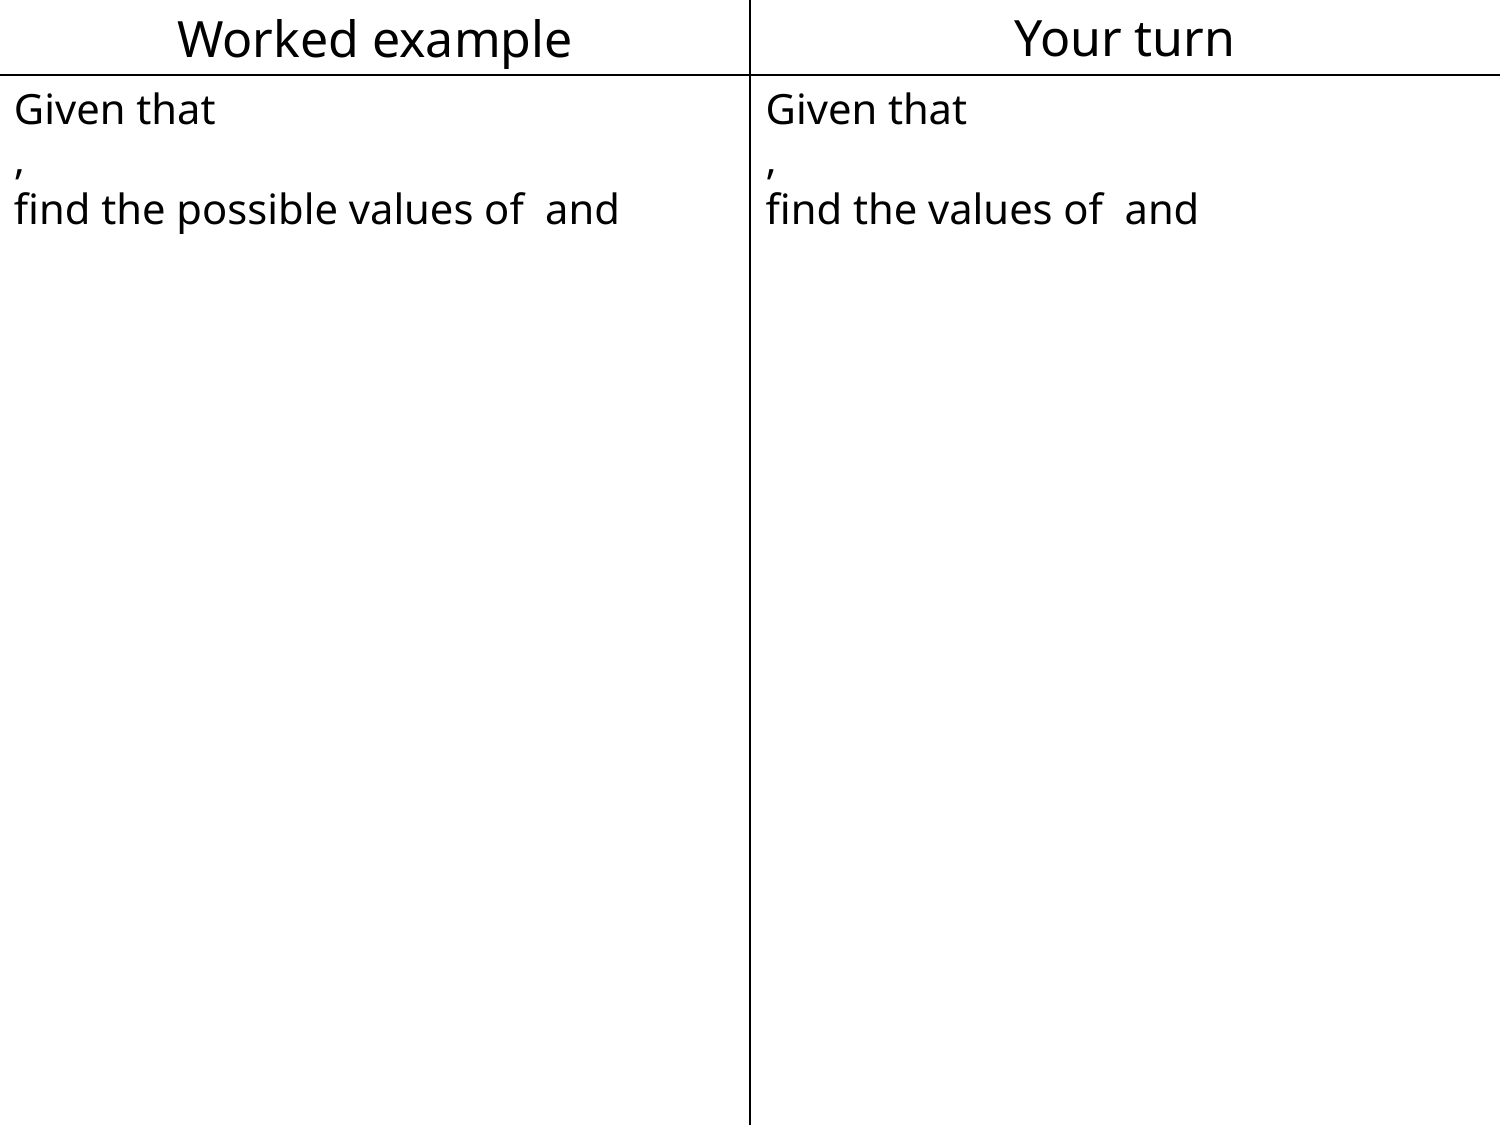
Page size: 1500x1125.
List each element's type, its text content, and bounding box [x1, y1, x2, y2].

text_box Worked example [0, 0, 749, 74]
text_box Your turn [751, 0, 1500, 74]
